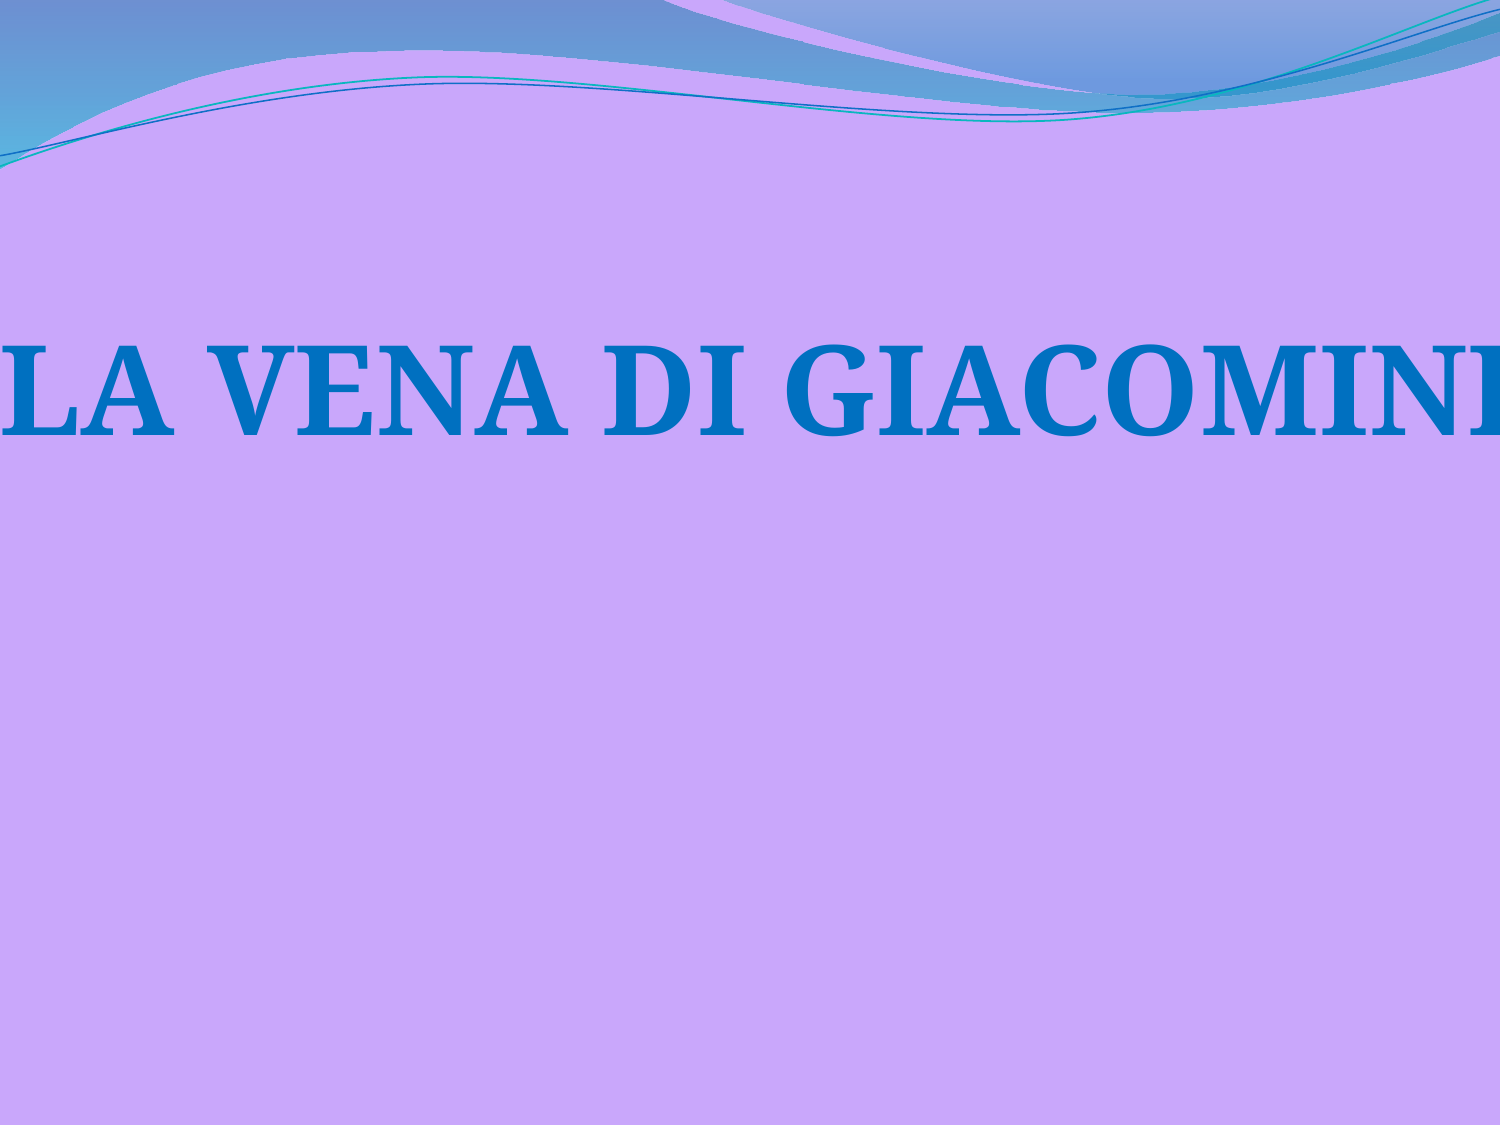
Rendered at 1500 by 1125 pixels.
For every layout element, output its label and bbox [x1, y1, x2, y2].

text_box [0, 302, 1500, 468]
